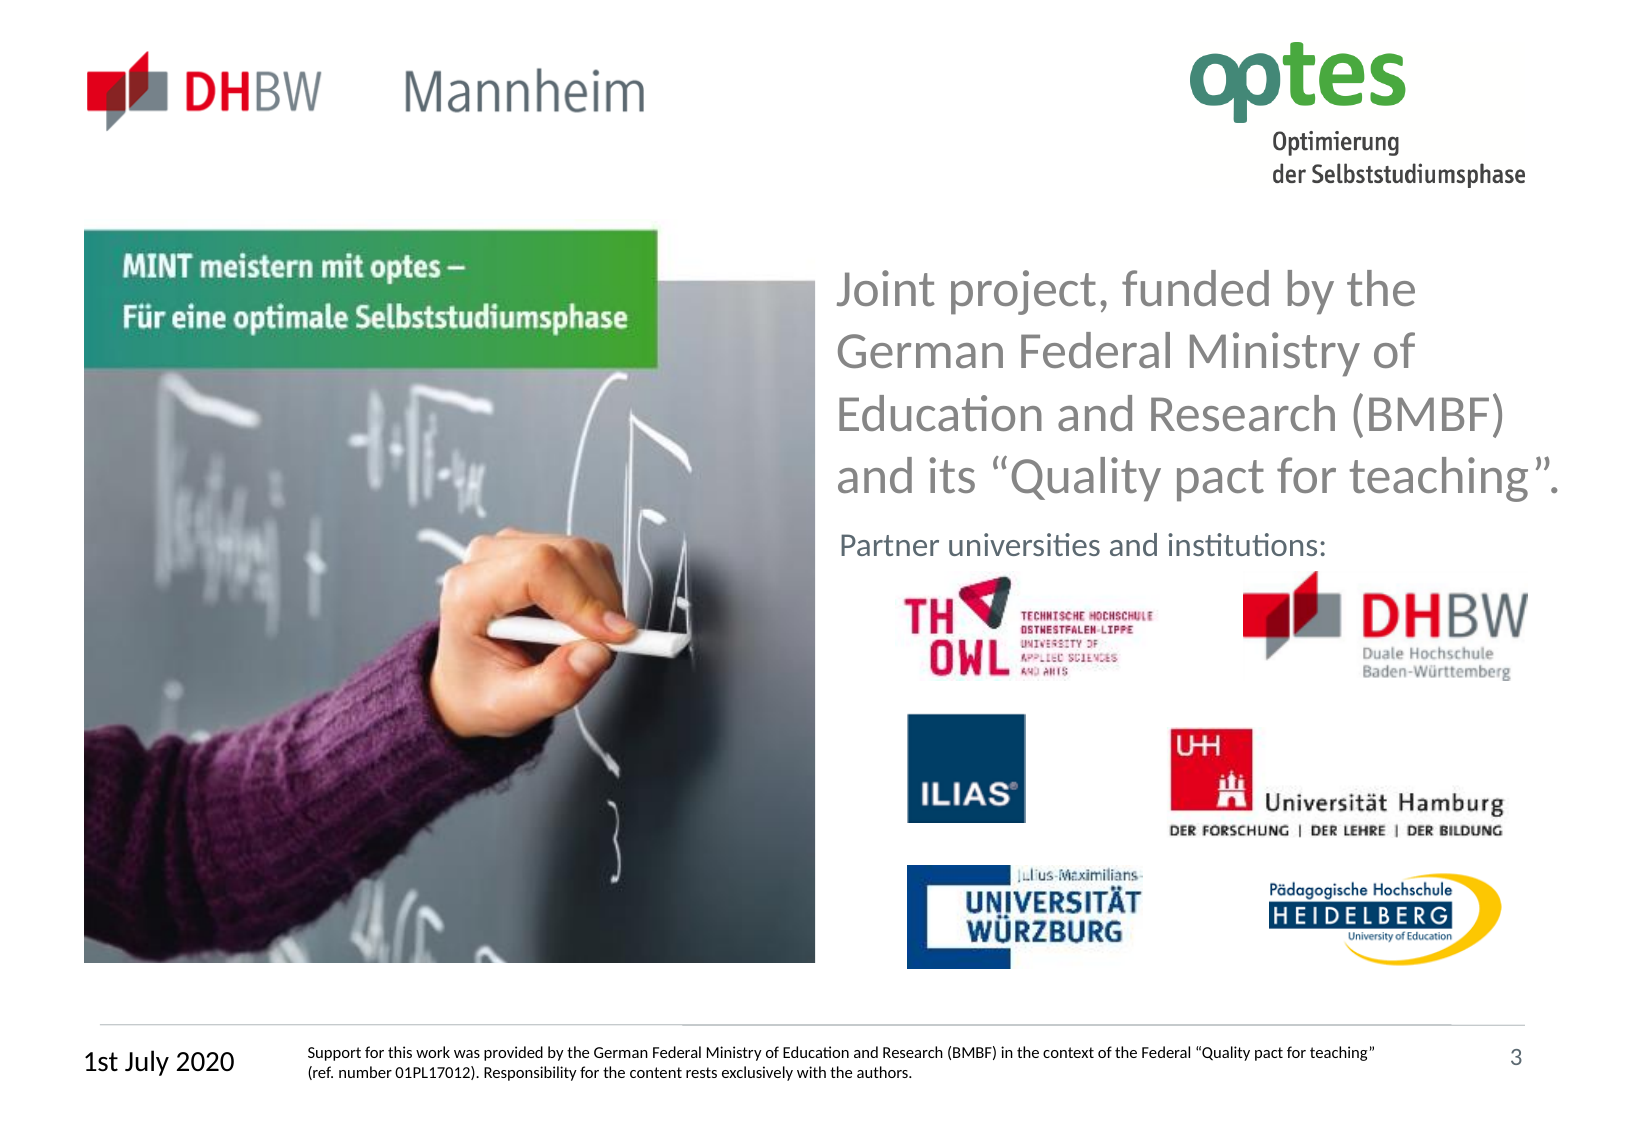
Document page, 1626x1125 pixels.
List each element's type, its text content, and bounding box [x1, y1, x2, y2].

picture [1190, 42, 1525, 188]
picture [80, 42, 652, 138]
list Partner universities and institutions: [824, 515, 1496, 575]
picture [894, 571, 1160, 681]
title Joint project, funded by the German Federal Ministry of Education and Research (BMBF) and its “Quality pact for teaching”. [820, 246, 1593, 551]
picture [906, 712, 1026, 823]
picture [1268, 867, 1502, 972]
picture [1166, 727, 1510, 838]
picture [1242, 570, 1528, 681]
picture [83, 219, 816, 963]
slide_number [68, 1035, 287, 1111]
picture [906, 865, 1143, 970]
slide_number 3 [1406, 1033, 1538, 1108]
